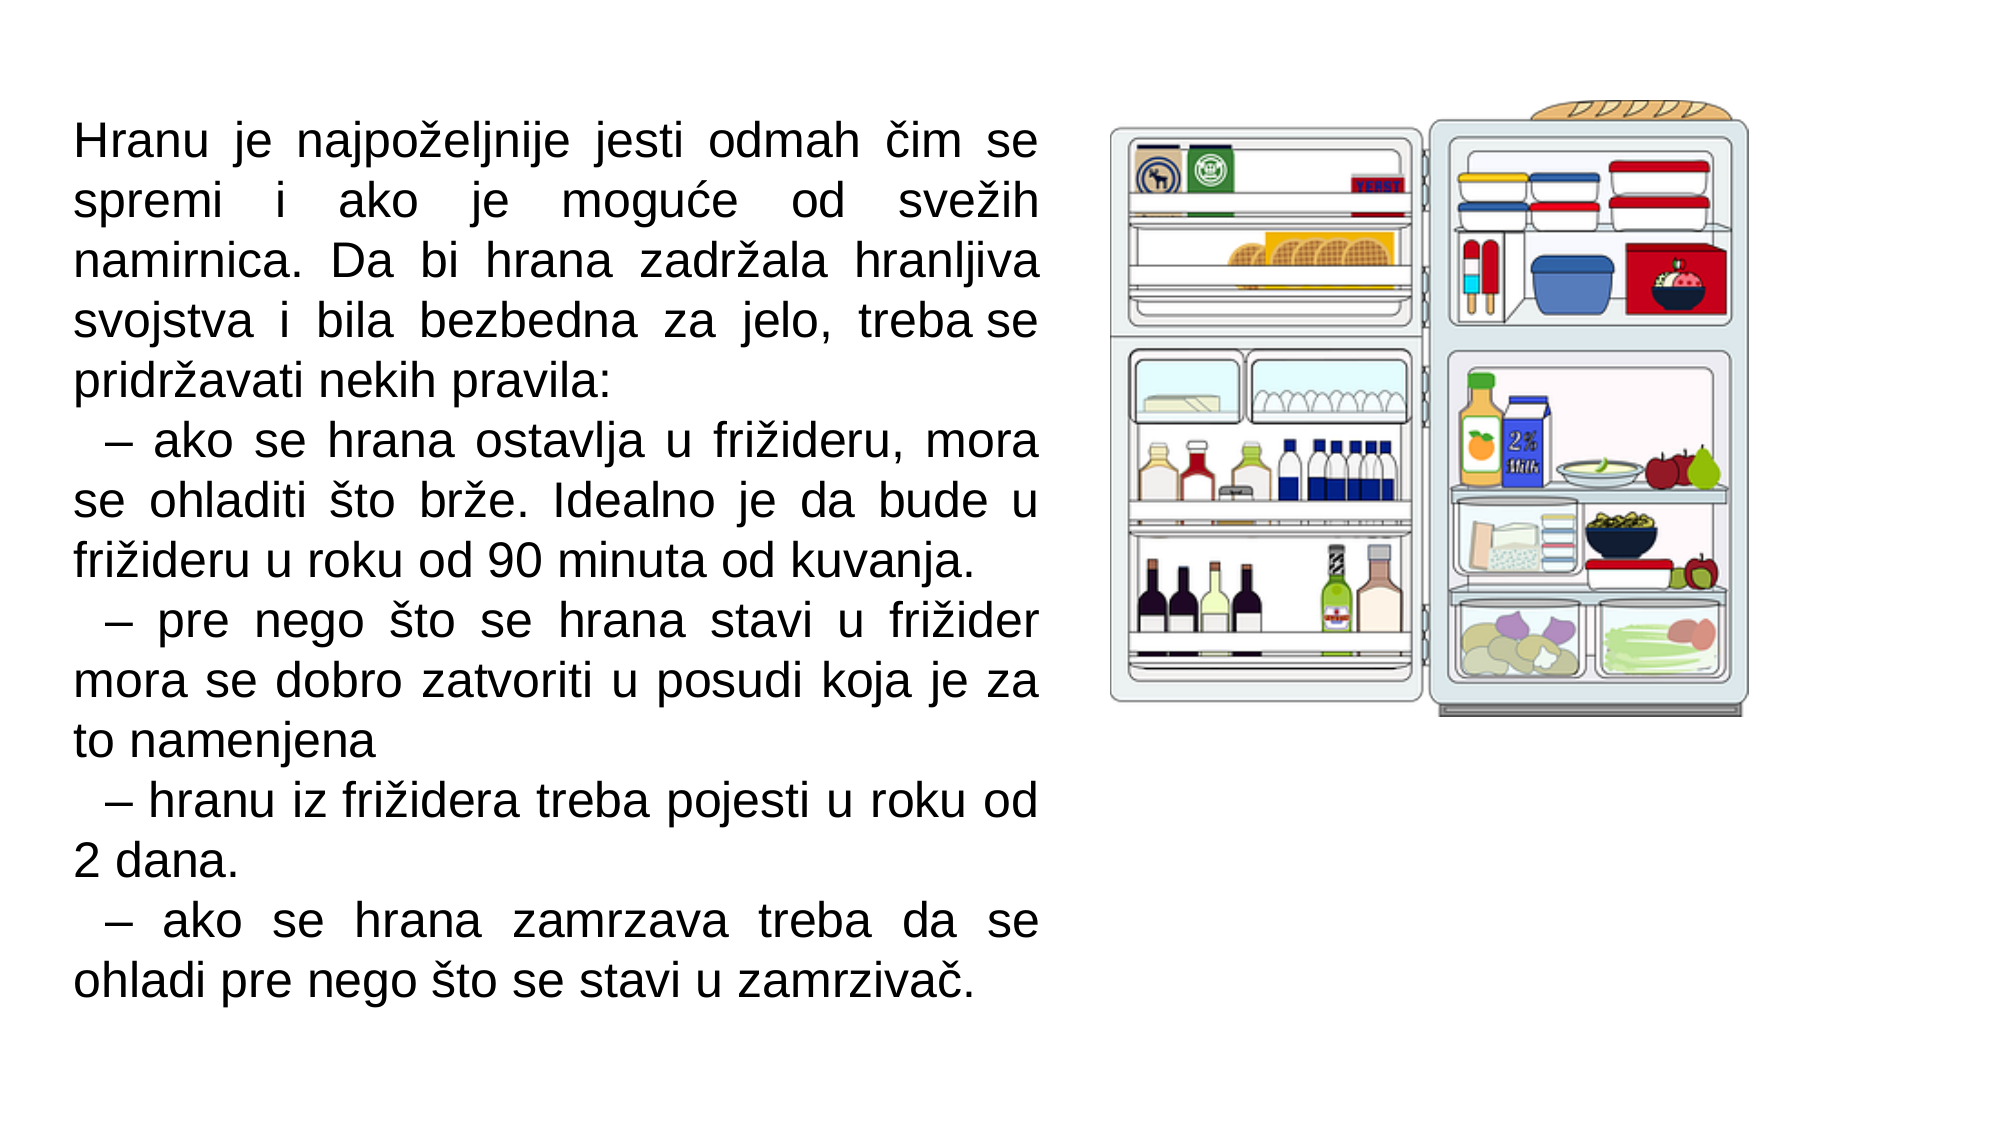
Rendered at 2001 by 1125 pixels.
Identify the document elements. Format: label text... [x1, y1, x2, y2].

text_box Hranu je najpoželjnije jesti odmah čim se spremi i ako je moguće od svežih namirnica. Da bi hrana zadržala hranljiva svojstva i bila bezbedna za jelo, treba se pridržavati nekih pravila: – ako se hrana ostavlja u frižideru, mora se ohladiti što brže. Idealno je da bude u frižideru u roku od 90 minuta od kuvanja. – pre nego što se hrana stavi u frižider mora se dobro zatvoriti u posudi koja je za to namenjena – hranu iz frižidera treba pojesti u roku od 2 dana. – ako se hrana zamrzava treba da se ohladi pre nego što se stavi u zamrzivač. [59, 100, 1055, 1016]
picture [1110, 100, 1749, 717]
